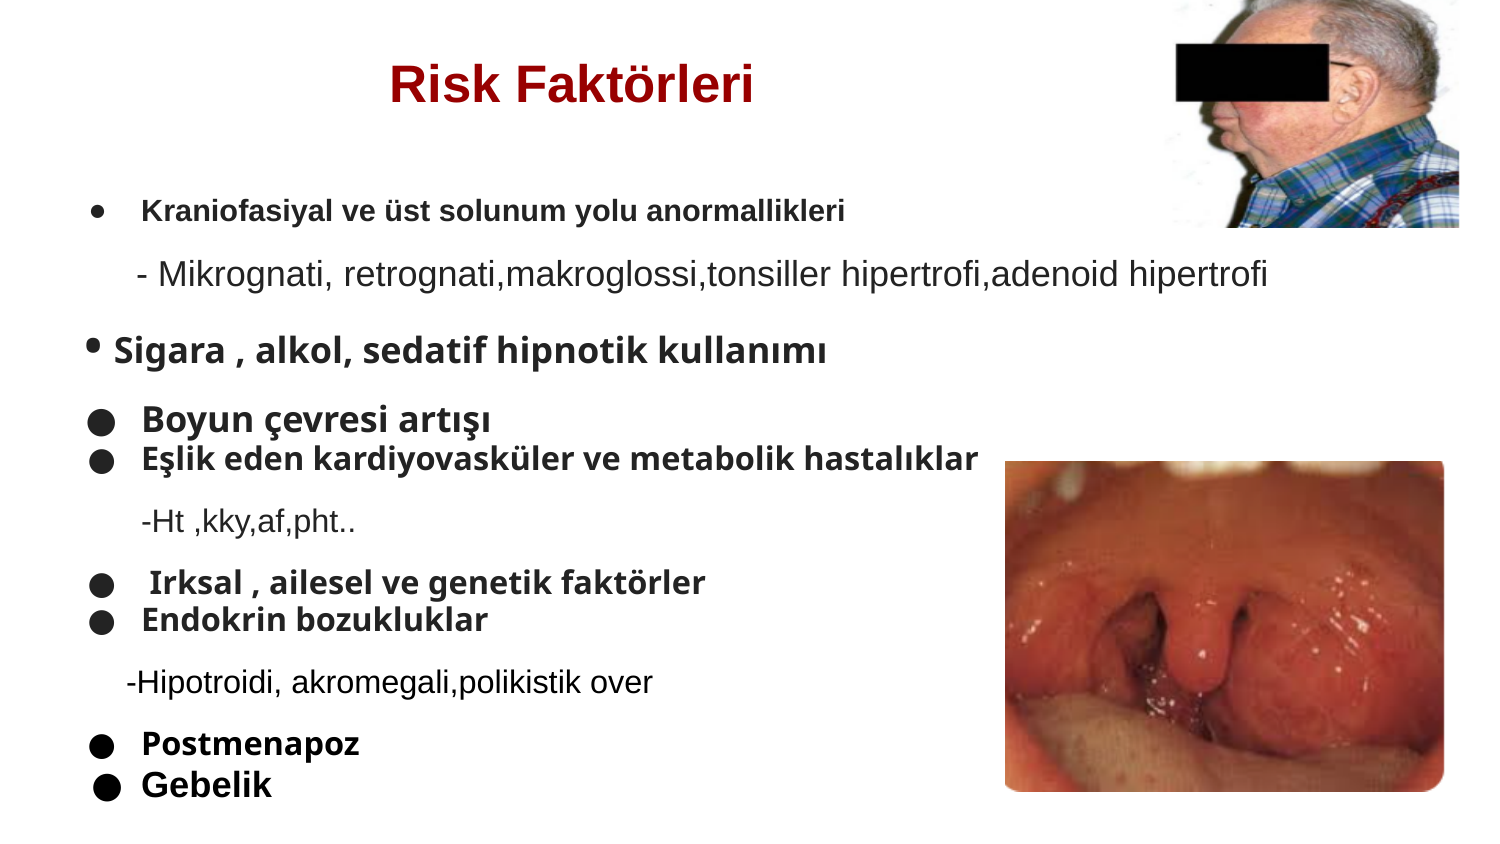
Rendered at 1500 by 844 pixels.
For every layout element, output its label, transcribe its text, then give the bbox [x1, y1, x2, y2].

picture [1004, 461, 1450, 792]
picture [1148, 0, 1500, 228]
list Kraniofasiyal ve üst solunum yolu anormallikleri - Mikrognati, retrognati,makroglossi,tonsiller hipertrofi,adenoid hipertrofi • Sigara , alkol, sedatif hipnotik kullanımı Boyun çevresi artışı Eşlik eden kardiyovasküler ve metabolik hastalıklar -Ht ,kky,af,pht.. Irksal , ailesel ve genetik faktörler Endokrin bozukluklar -Hipotroidi, akromegali,polikistik over Postmenapoz Gebelik [51, 178, 1449, 739]
title Risk Faktörleri [374, 35, 1143, 130]
